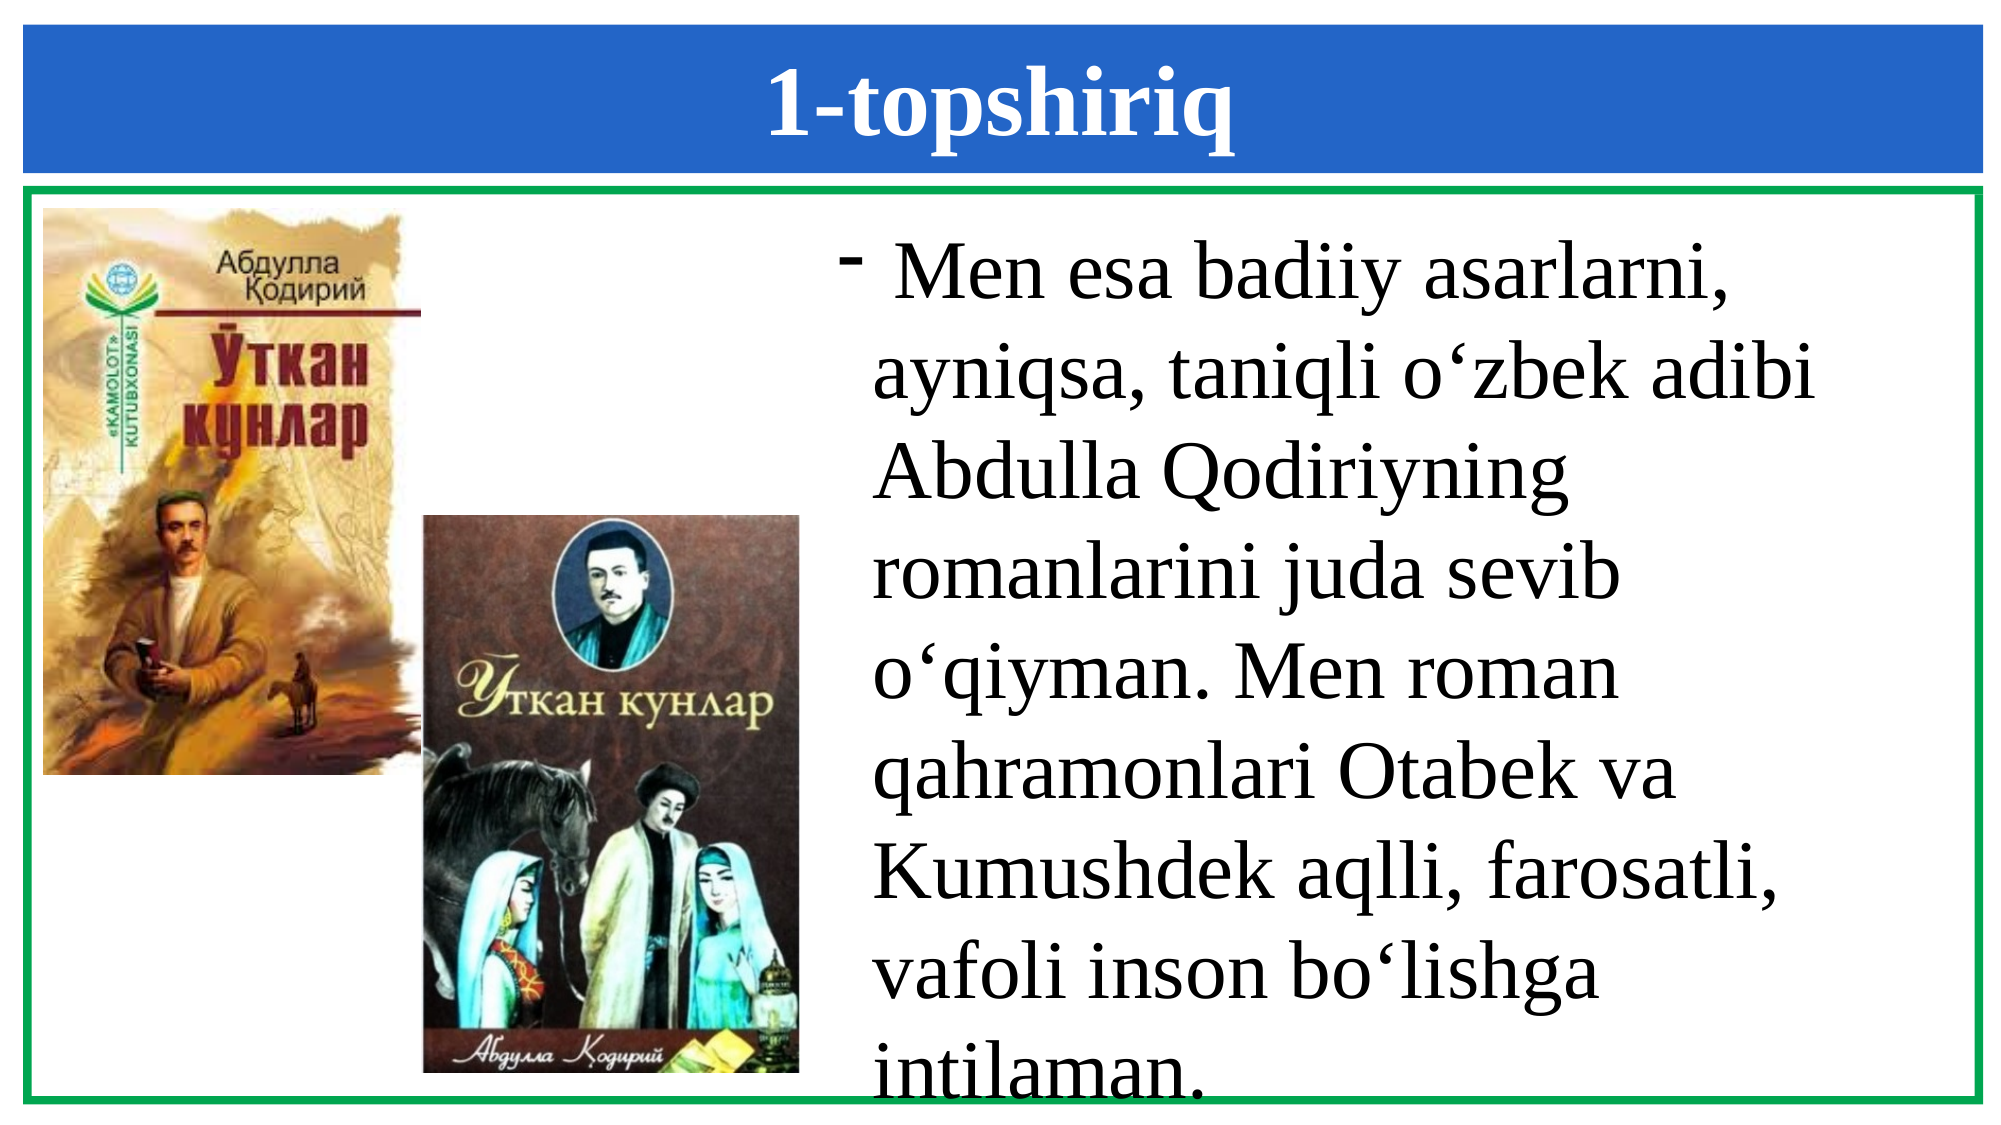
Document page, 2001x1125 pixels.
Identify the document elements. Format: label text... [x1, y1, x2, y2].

picture [42, 207, 800, 1073]
text_box Men esa badiiy asarlarni, ayniqsa, taniqli o‘zbek adibi Abdulla Qodiriyning romanlarini juda sevib o‘qiyman. Men roman qahramonlari Otabek va Kumushdek aqlli, farosatli, vafoli inson bo‘lishga intilaman. [822, 208, 1957, 1123]
title 1-topshiriq [41, 33, 1959, 158]
